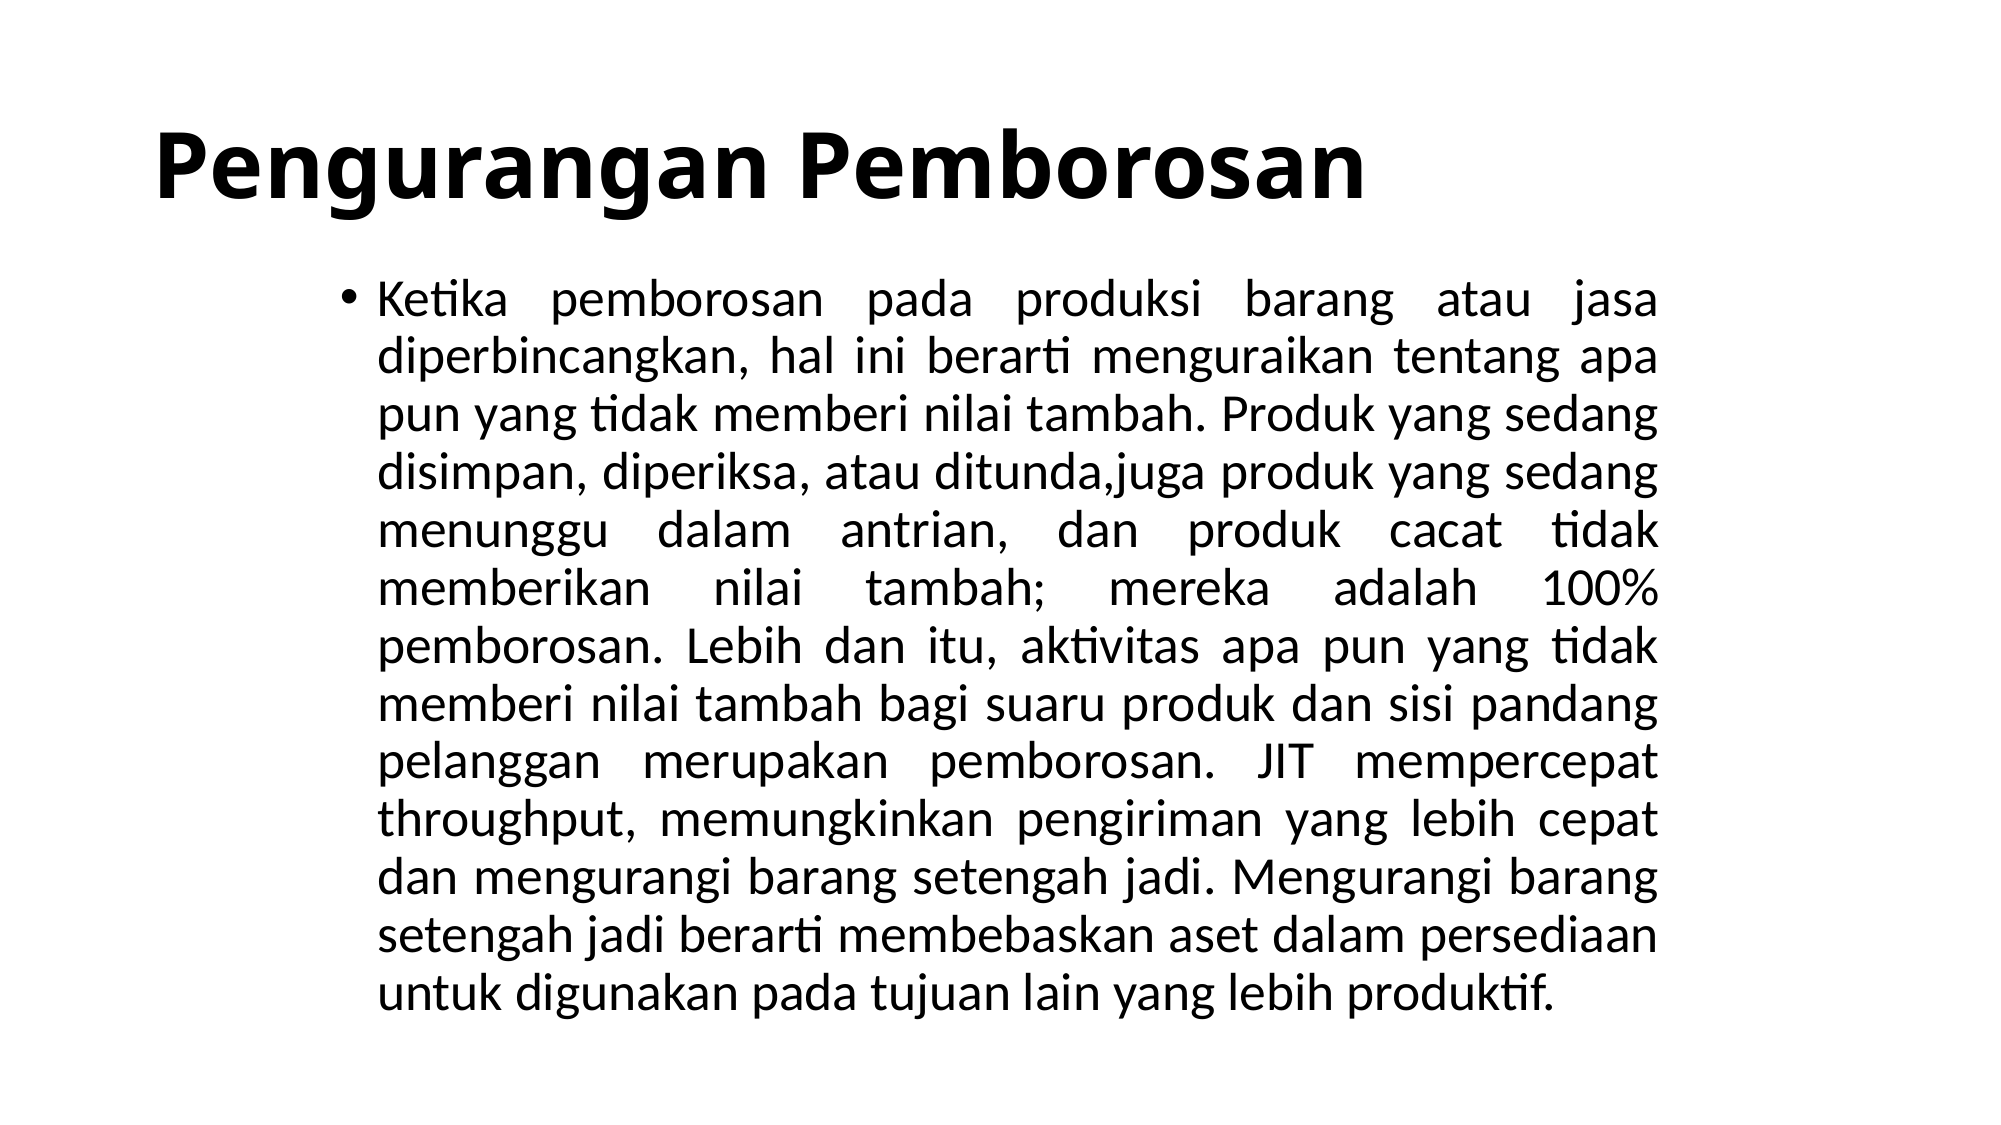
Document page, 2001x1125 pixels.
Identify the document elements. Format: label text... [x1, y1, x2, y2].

list Ketika pemborosan pada produksi barang atau jasa diperbincangkan, hal ini berarti menguraikan tentang apa pun yang tidak memberi nilai tambah. Produk yang sedang disimpan, diperiksa, atau ditunda,juga produk yang sedang menunggu dalam antrian, dan produk cacat tidak memberikan nilai tambah; mereka adalah 100% pemborosan. Lebih dan itu, aktivitas apa pun yang tidak memberi nilai tambah bagi suaru produk dan sisi pandang pelanggan merupakan pemborosan. JIT mempercepat throughput, memungkinkan pengiriman yang lebih cepat dan mengurangi barang setengah jadi. Mengurangi barang setengah jadi berarti membebaskan aset dalam persediaan untuk digunakan pada tujuan lain yang lebih produktif. [324, 262, 1675, 1090]
title Pengurangan Pemborosan [137, 59, 1863, 278]
